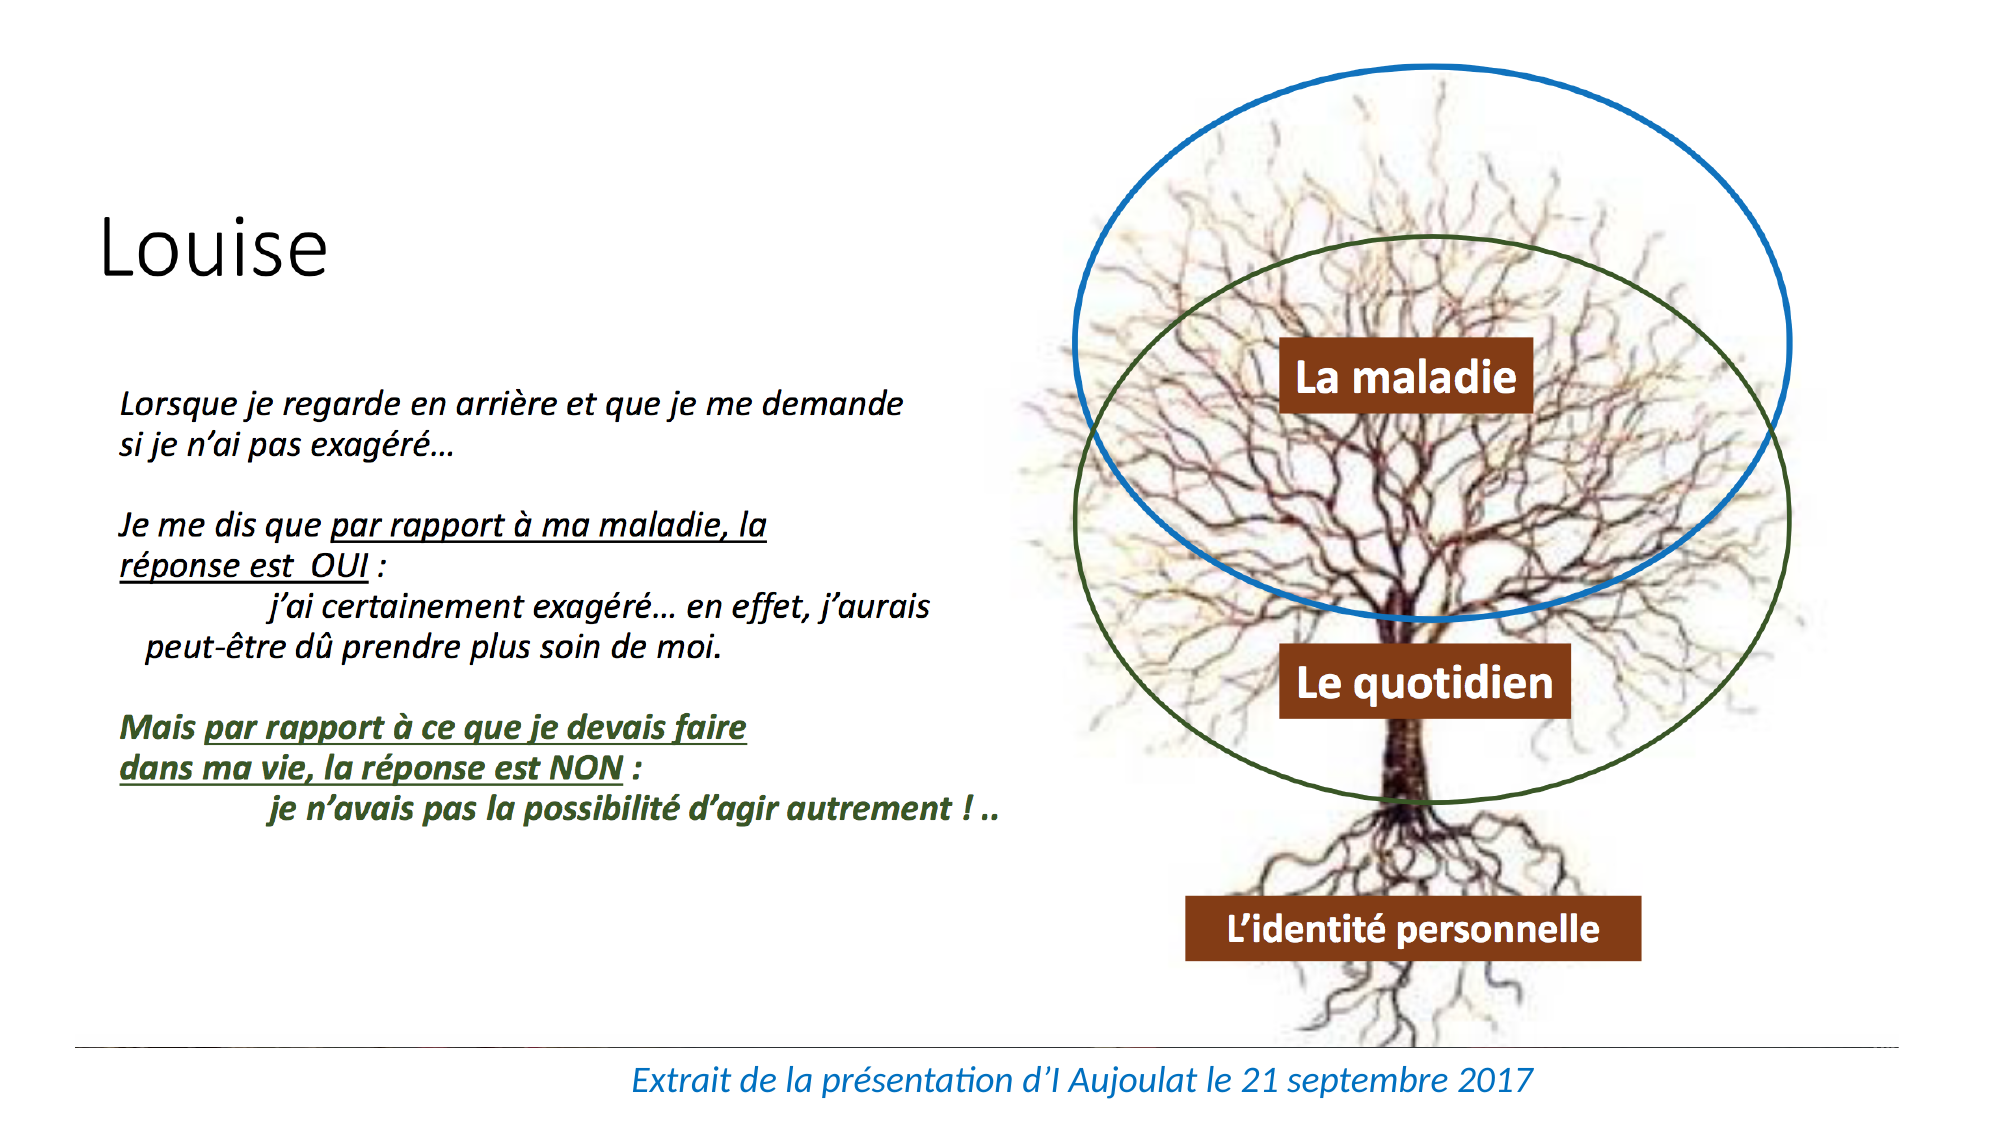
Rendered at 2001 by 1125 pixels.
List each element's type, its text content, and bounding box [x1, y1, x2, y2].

text_box Extrait de la présentation d’I Aujoulat le 21 septembre 2017 [616, 1048, 1549, 1108]
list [75, 29, 1899, 1048]
